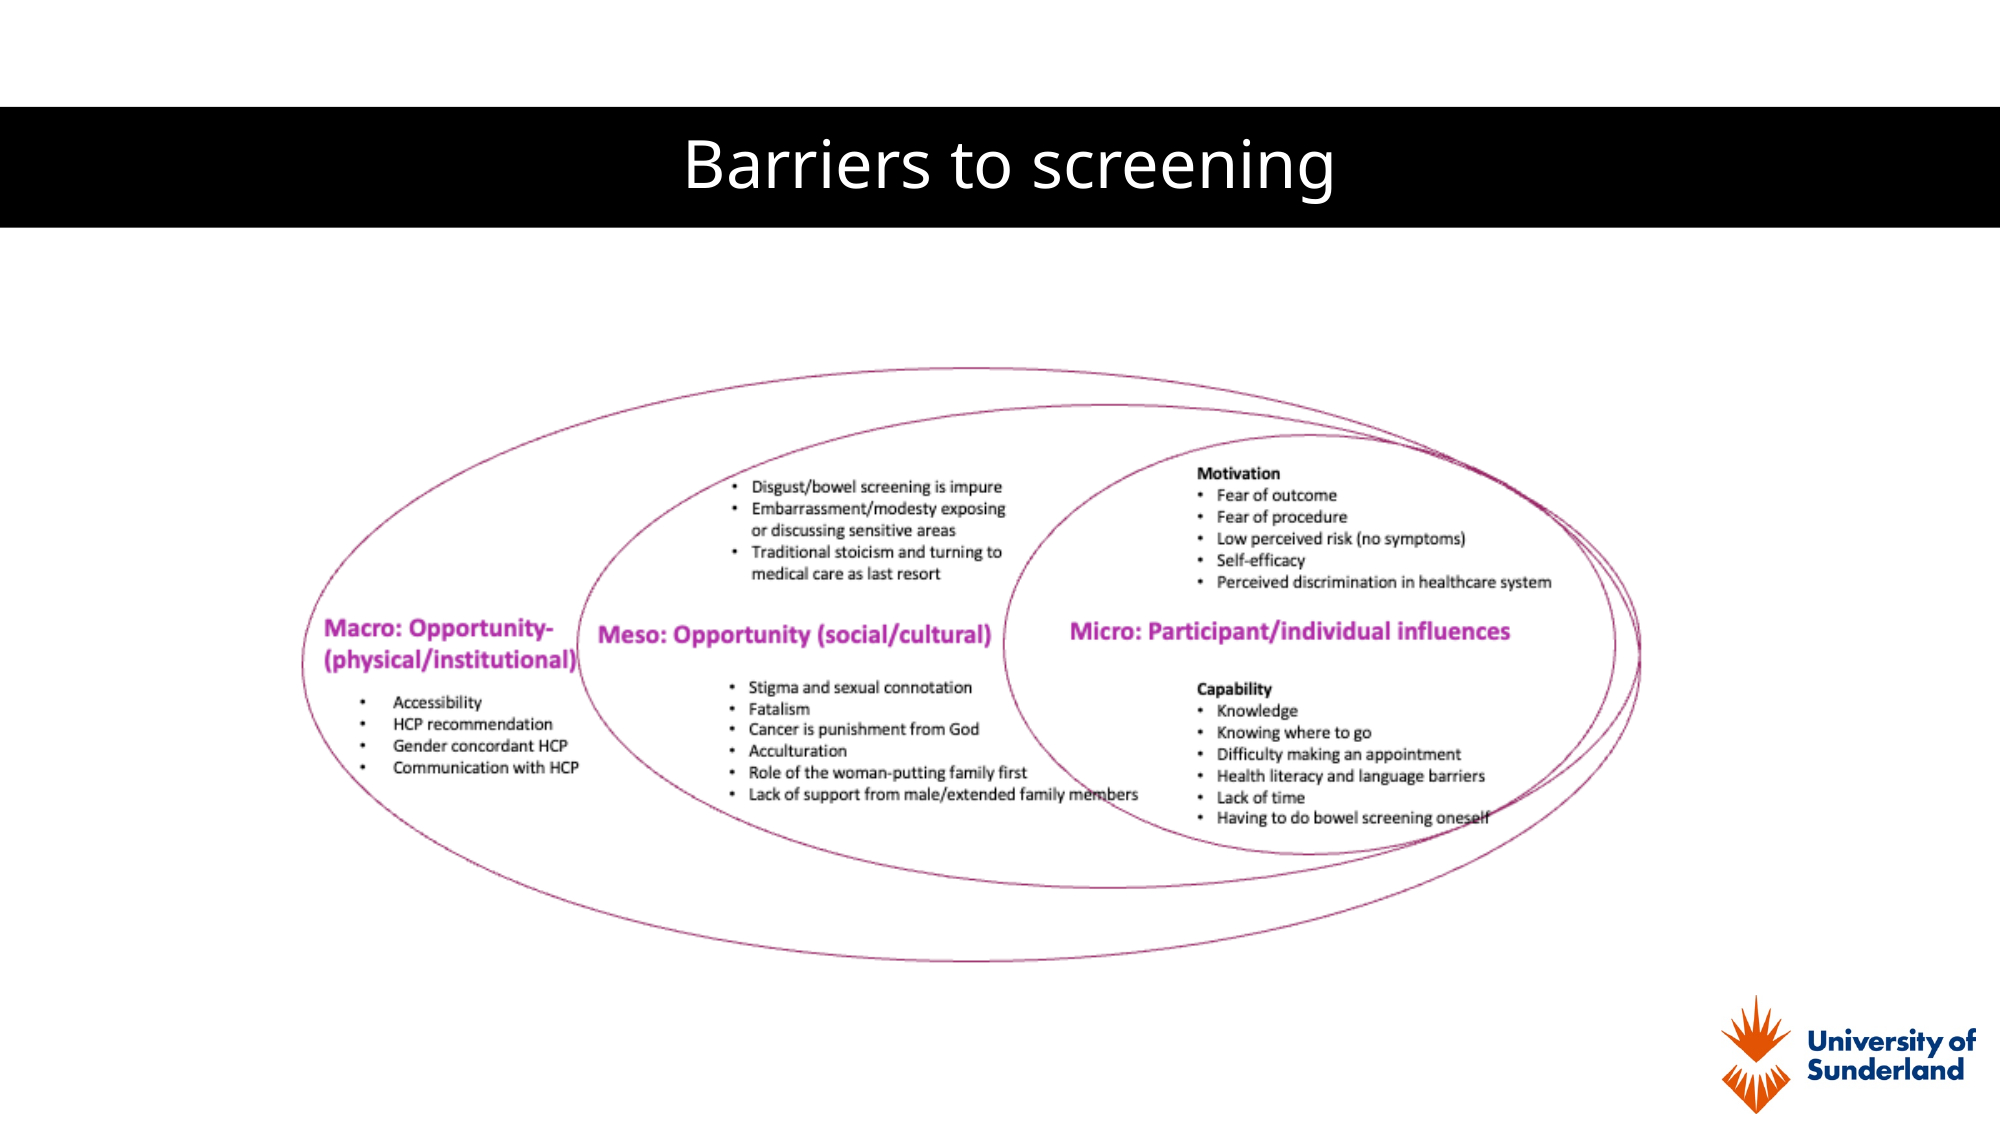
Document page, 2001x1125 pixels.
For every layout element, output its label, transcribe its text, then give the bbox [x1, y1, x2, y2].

title Barriers to screening [91, 105, 1931, 228]
text_box [0, 106, 2000, 229]
picture [1721, 995, 1976, 1114]
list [207, 274, 1793, 996]
